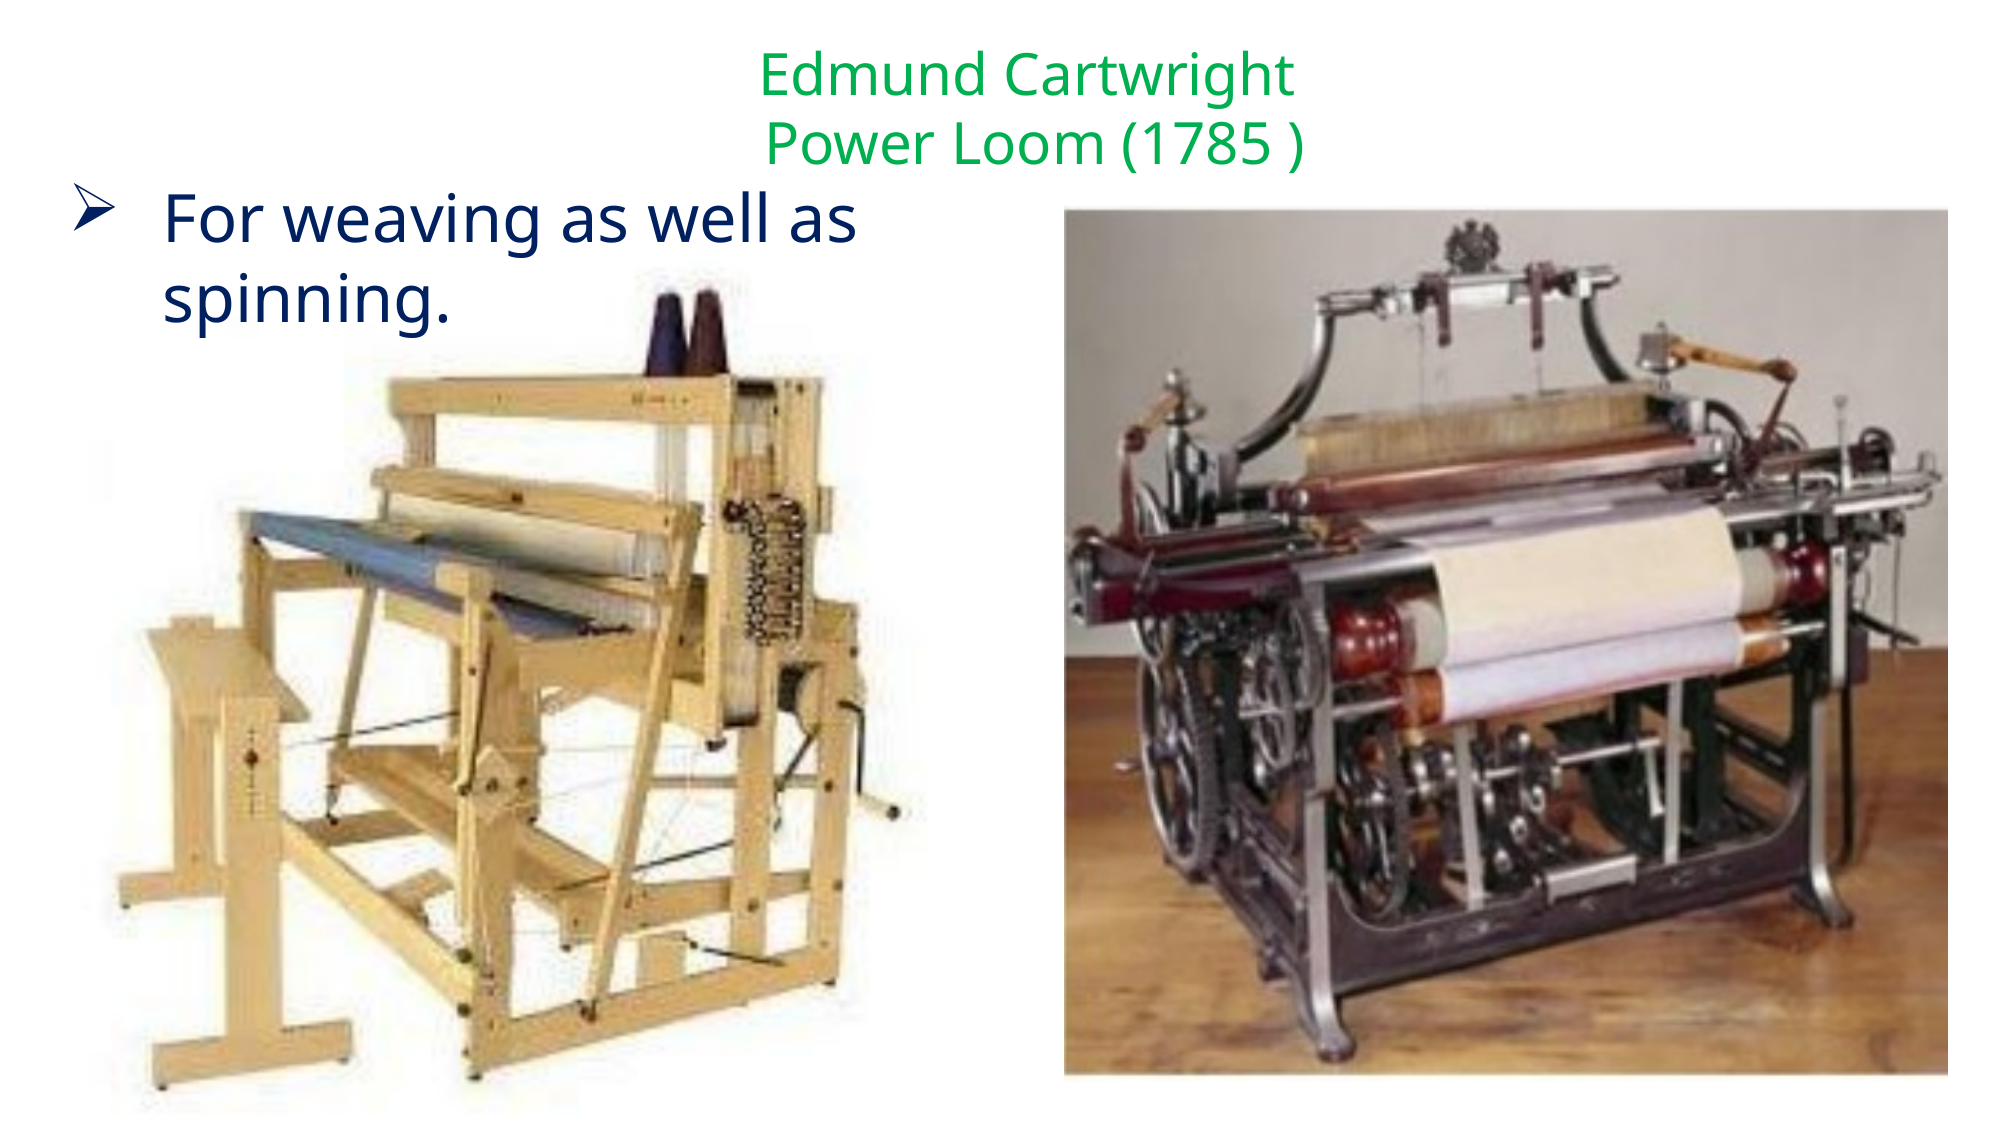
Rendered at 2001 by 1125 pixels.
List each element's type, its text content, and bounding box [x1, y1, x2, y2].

text_box Edmund Cartwright Power Loom (1785 ) [630, 29, 1439, 184]
picture [54, 239, 963, 1125]
text_box For weaving as well as spinning. [54, 168, 1021, 344]
picture [1064, 205, 1948, 1082]
